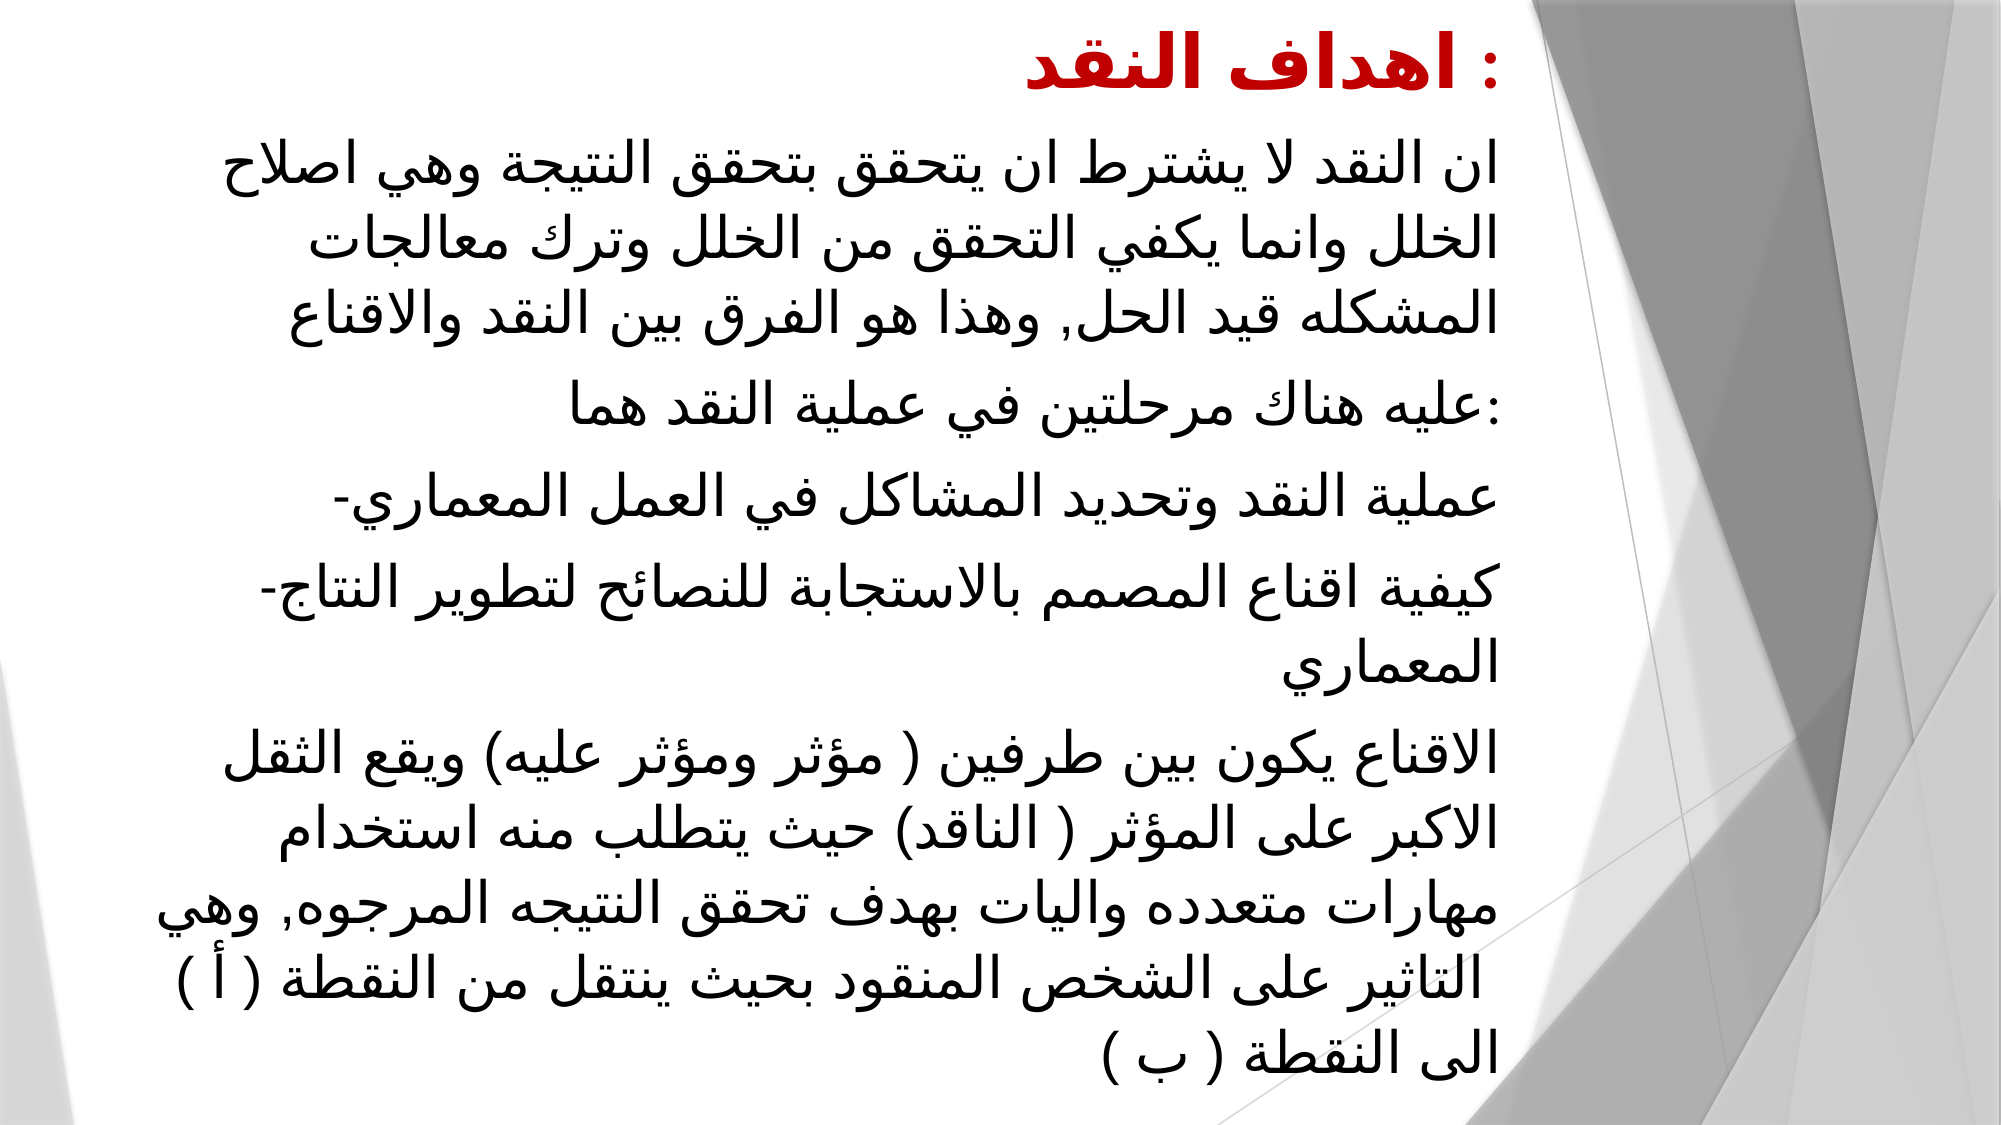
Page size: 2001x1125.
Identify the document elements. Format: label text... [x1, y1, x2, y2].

text_box اهداف النقد : ان النقد لا يشترط ان يتحقق بتحقق النتيجة وهي اصلاح الخلل وانما يكفي التحقق من الخلل وترك معالجات المشكله قيد الحل, وهذا هو الفرق بين النقد والاقناع عليه هناك مرحلتين في عملية النقد هما: -عملية النقد وتحديد المشاكل في العمل المعماري -كيفية اقناع المصمم بالاستجابة للنصائح لتطوير النتاج المعماري الاقناع يكون بين طرفين ( مؤثر ومؤثر عليه) ويقع الثقل الاكبر على المؤثر ( الناقد) حيث يتطلب منه استخدام مهارات متعدده واليات بهدف تحقق النتيجه المرجوه, وهي التاثير على الشخص المنقود بحيث ينتقل من النقطة ( أ ) الى النقطة ( ب ) [139, 0, 1517, 1125]
